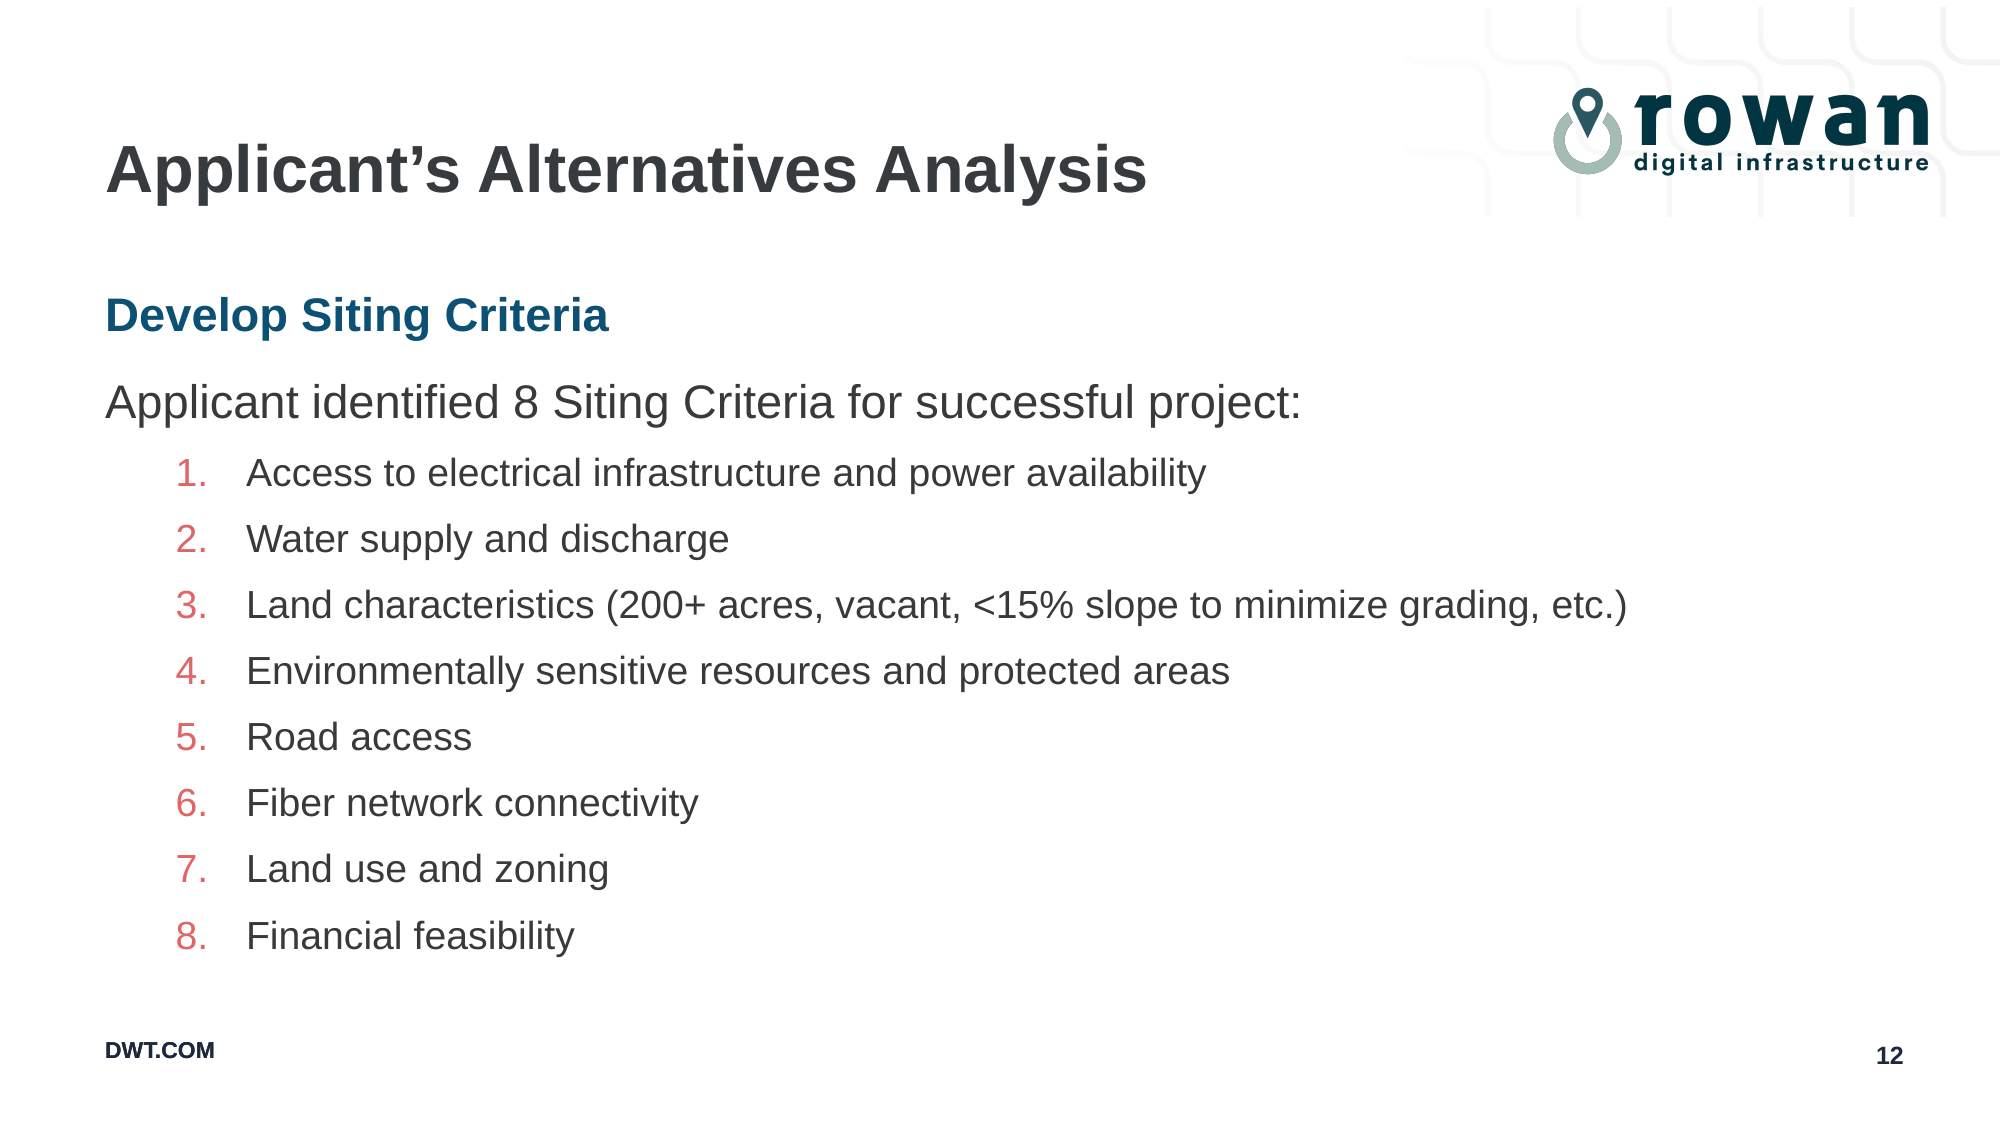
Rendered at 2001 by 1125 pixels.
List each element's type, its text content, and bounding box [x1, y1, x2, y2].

list Develop Siting Criteria Applicant identified 8 Siting Criteria for successful project: Access to electrical infrastructure and power availability Water supply and discharge Land characteristics (200+ acres, vacant, <15% slope to minimize grading, etc.) Environmentally sensitive resources and protected areas Road access Fiber network connectivity Land use and zoning Financial feasibility [105, 272, 1901, 963]
picture [1352, 7, 2001, 224]
title Applicant’s Alternatives Analysis [105, 107, 1213, 224]
